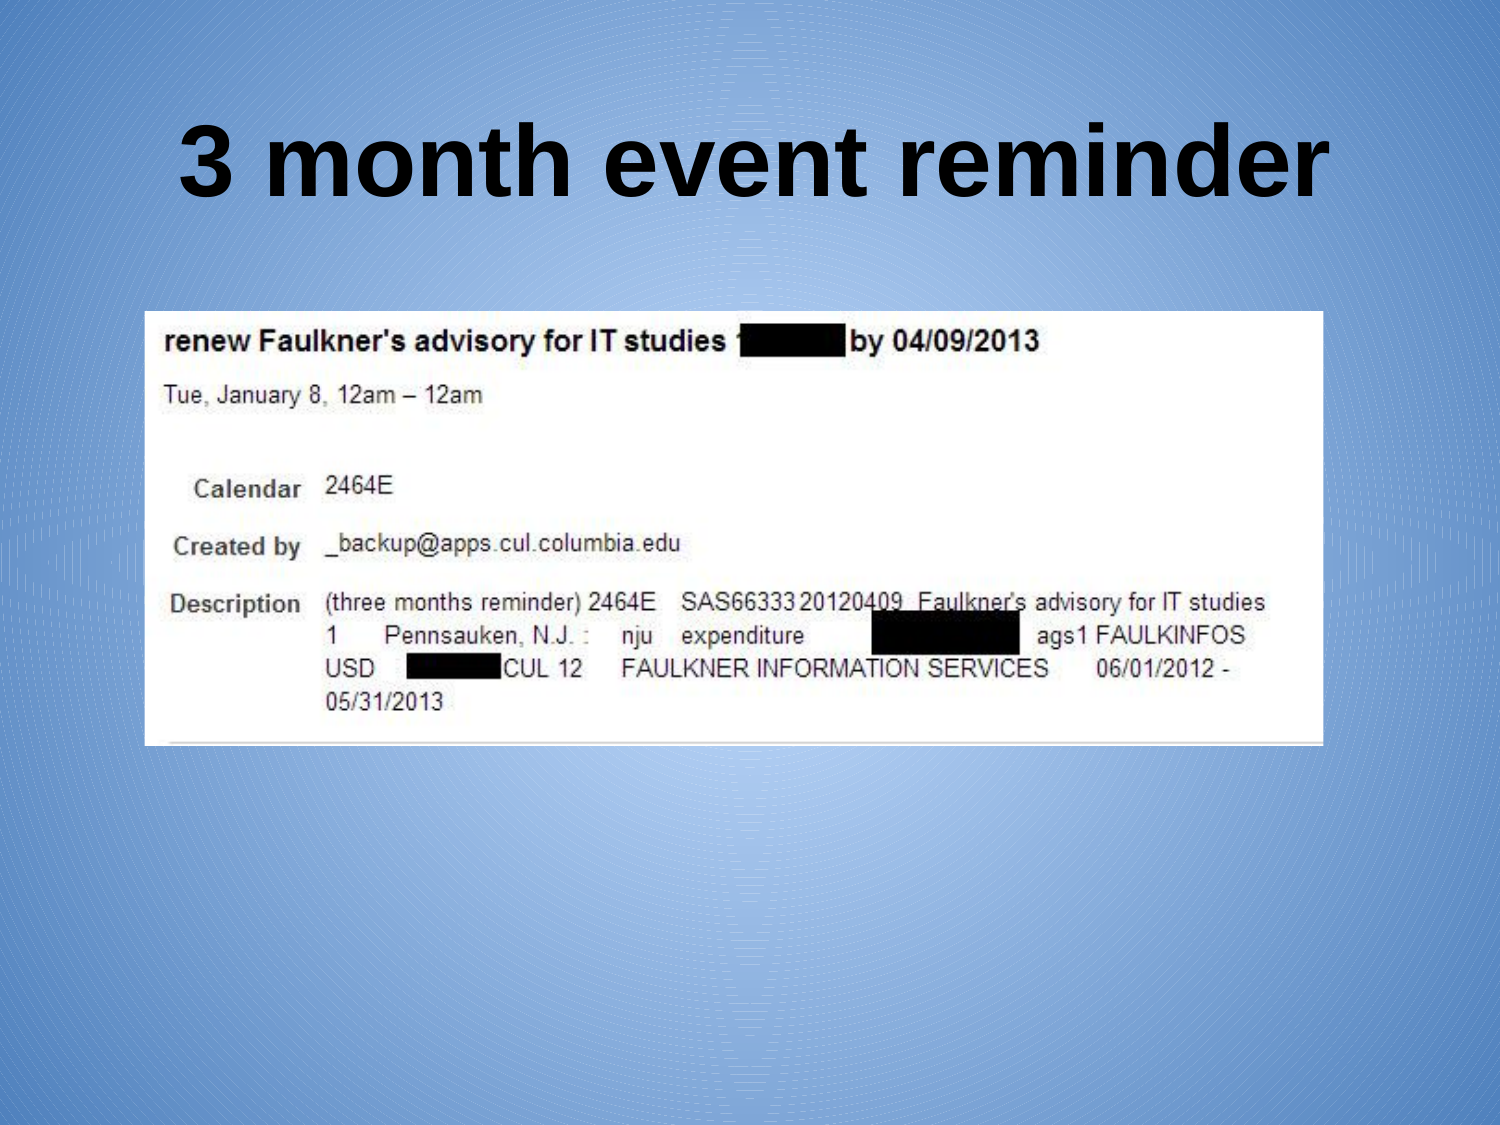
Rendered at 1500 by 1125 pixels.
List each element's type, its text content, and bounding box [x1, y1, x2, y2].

text_box [144, 311, 1324, 747]
title 3 month event reminder [90, 52, 1422, 237]
